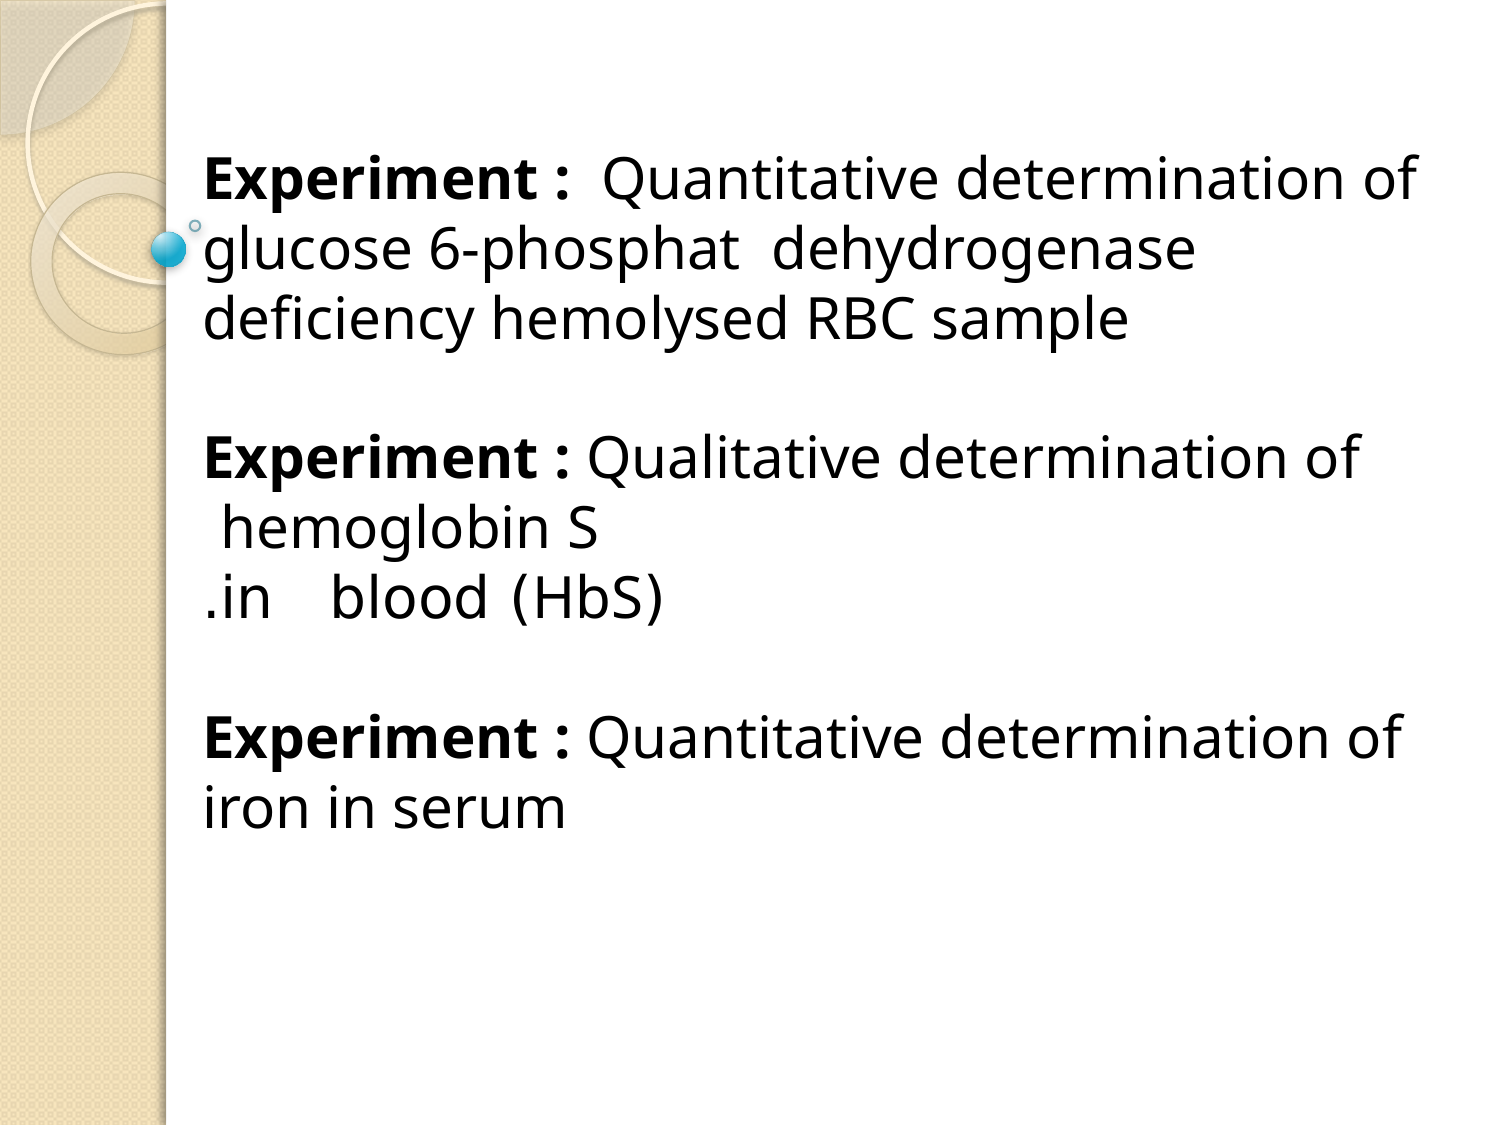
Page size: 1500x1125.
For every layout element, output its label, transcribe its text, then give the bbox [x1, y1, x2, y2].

text_box Experiment : Quantitative determination of glucose 6-phosphat dehydrogenase deficiency hemolysed RBC sample Experiment : Qualitative determination of hemoglobin S (HbS) in blood. Experiment : Quantitative determination of iron in serum [187, 133, 1465, 1125]
